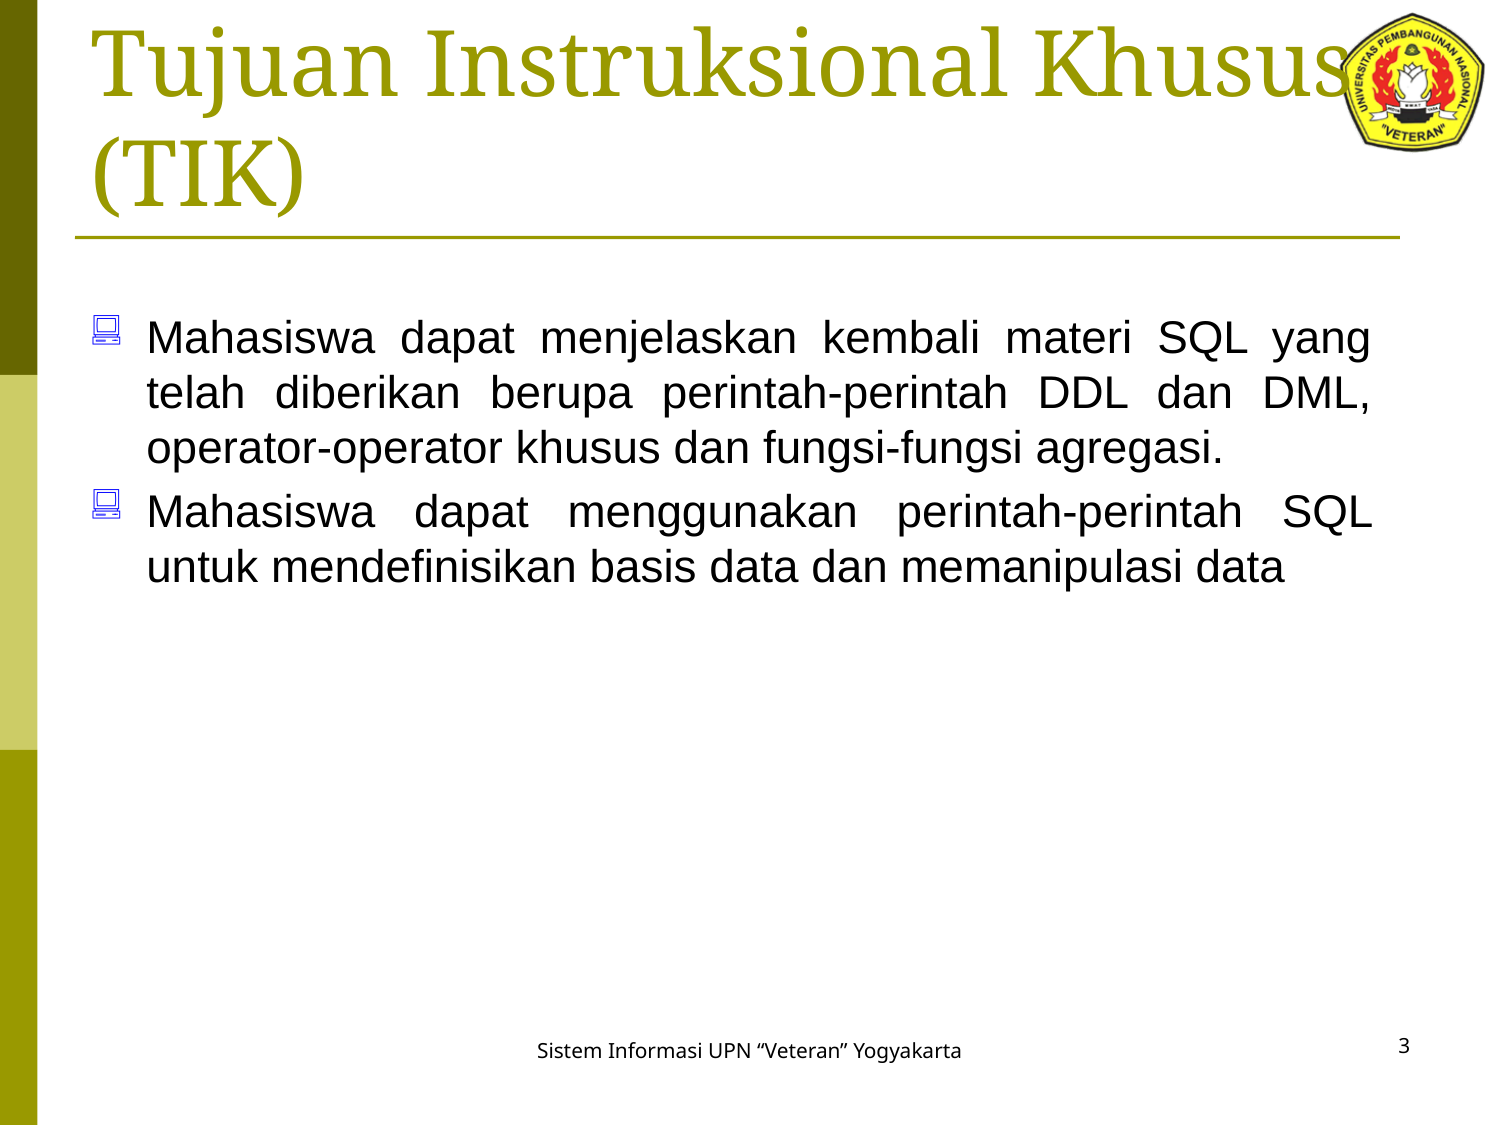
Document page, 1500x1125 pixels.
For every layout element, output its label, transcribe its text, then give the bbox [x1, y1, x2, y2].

picture [1337, 11, 1488, 154]
slide_number 3 [1074, 1024, 1426, 1101]
title Tujuan Instruksional Khusus (TIK) [74, 45, 1426, 233]
list Mahasiswa dapat menjelaskan kembali materi SQL yang telah diberikan berupa perintah-perintah DDL dan DML, operator-operator khusus dan fungsi-fungsi agregasi. Mahasiswa dapat menggunakan perintah-perintah SQL untuk mendefinisikan basis data dan memanipulasi data [74, 299, 1388, 1006]
